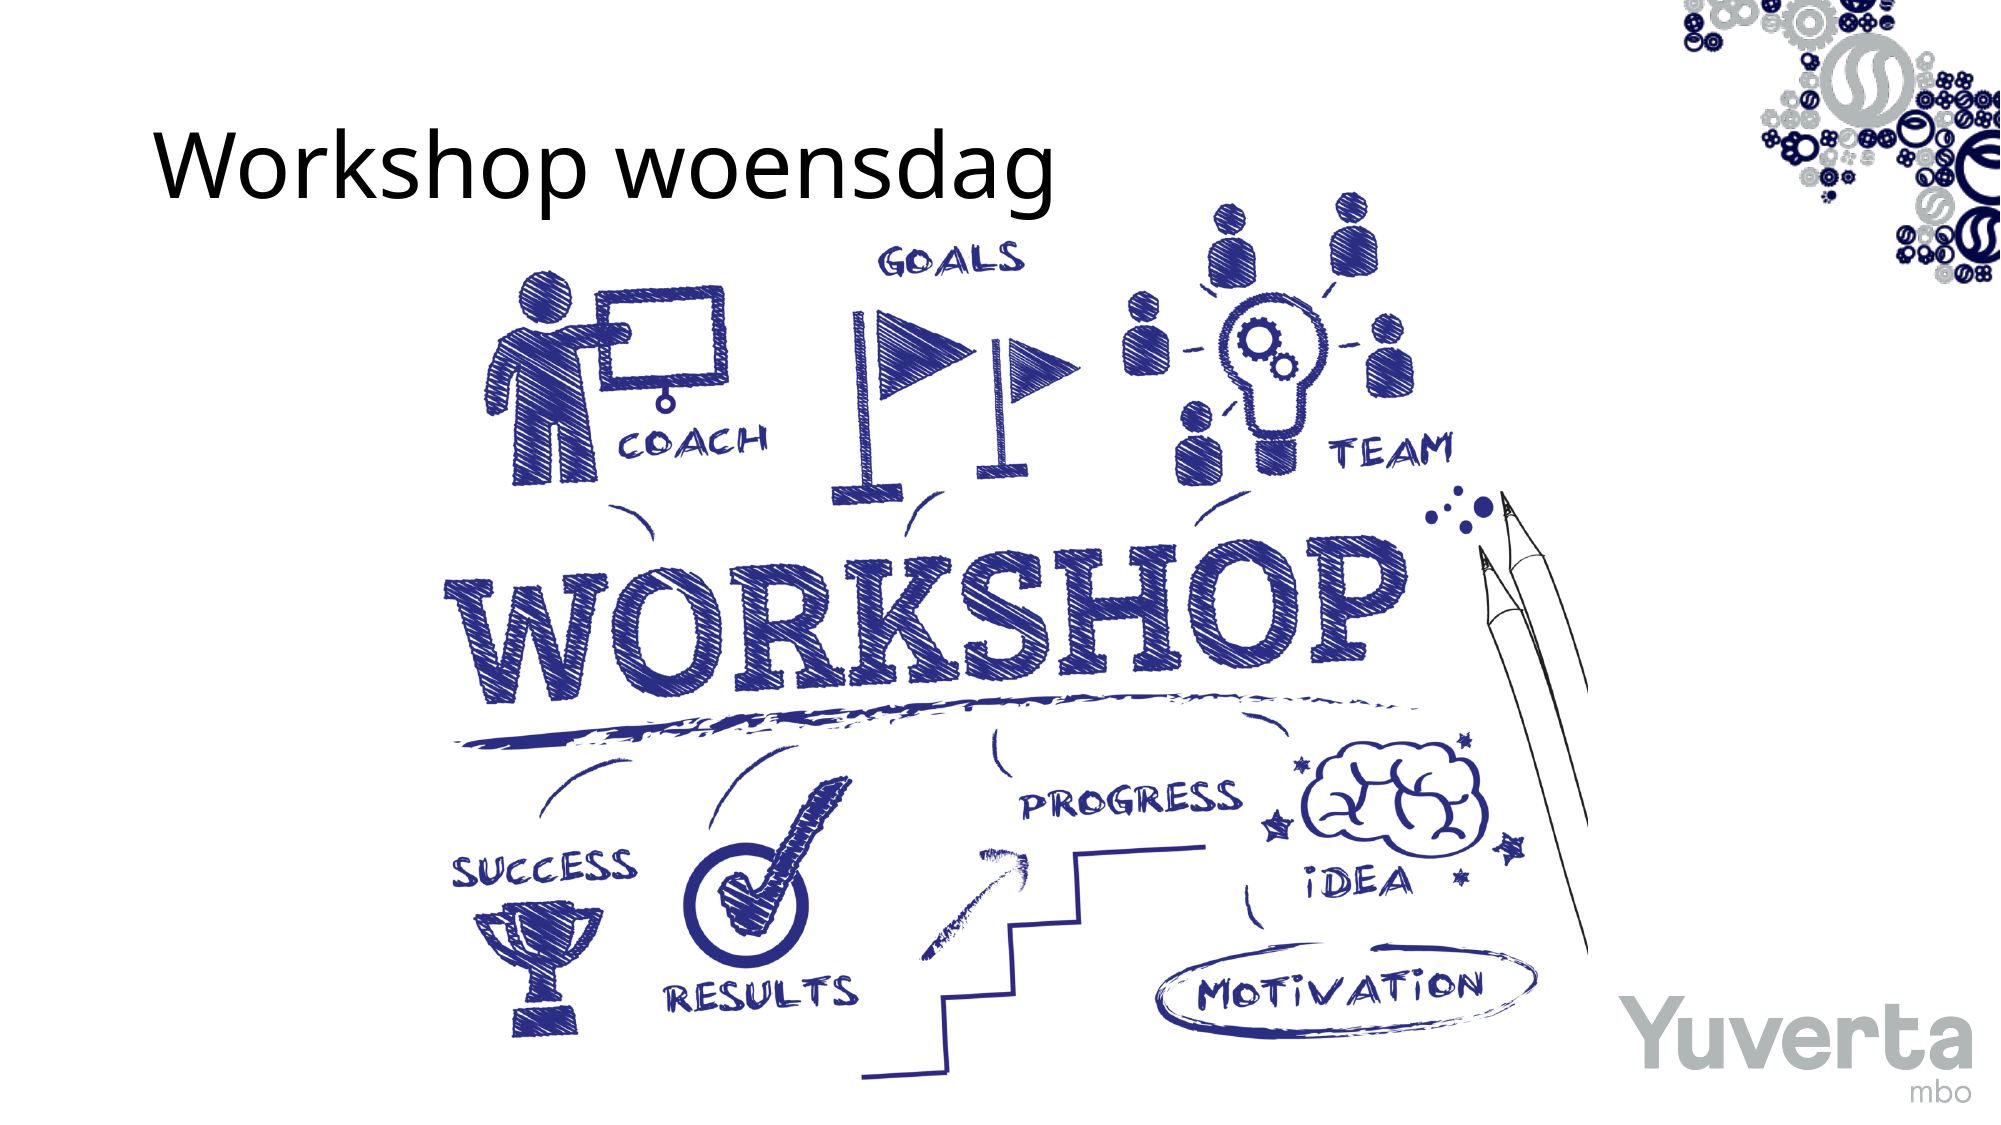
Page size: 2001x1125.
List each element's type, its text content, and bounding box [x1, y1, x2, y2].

picture [0, 0, 2000, 1125]
title Workshop woensdag [137, 59, 1863, 278]
